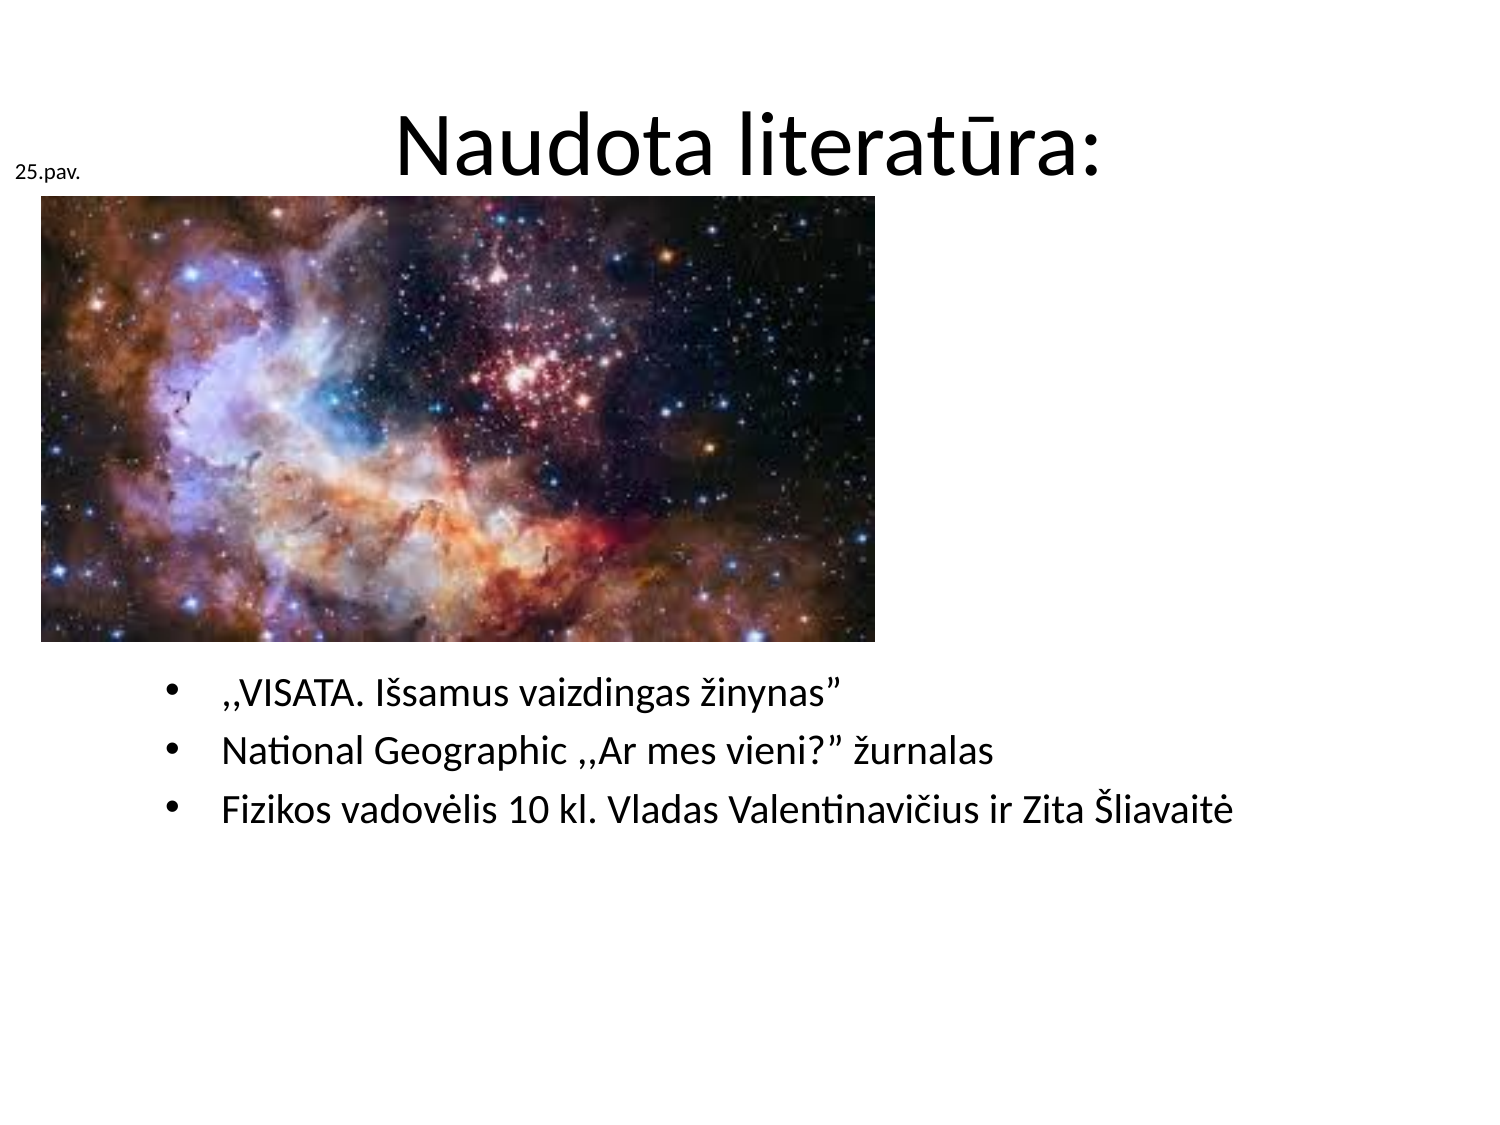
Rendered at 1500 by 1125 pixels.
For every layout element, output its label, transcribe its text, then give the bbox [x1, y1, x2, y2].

text_box 25.pav. [0, 149, 101, 192]
list ,,VISATA. Išsamus vaizdingas žinynas” National Geographic ,,Ar mes vieni?” žurnalas Fizikos vadovėlis 10 kl. Vladas Valentinavičius ir Zita Šliavaitė [150, 656, 1500, 898]
picture [40, 195, 875, 642]
title Naudota literatūra: [75, 45, 1425, 233]
